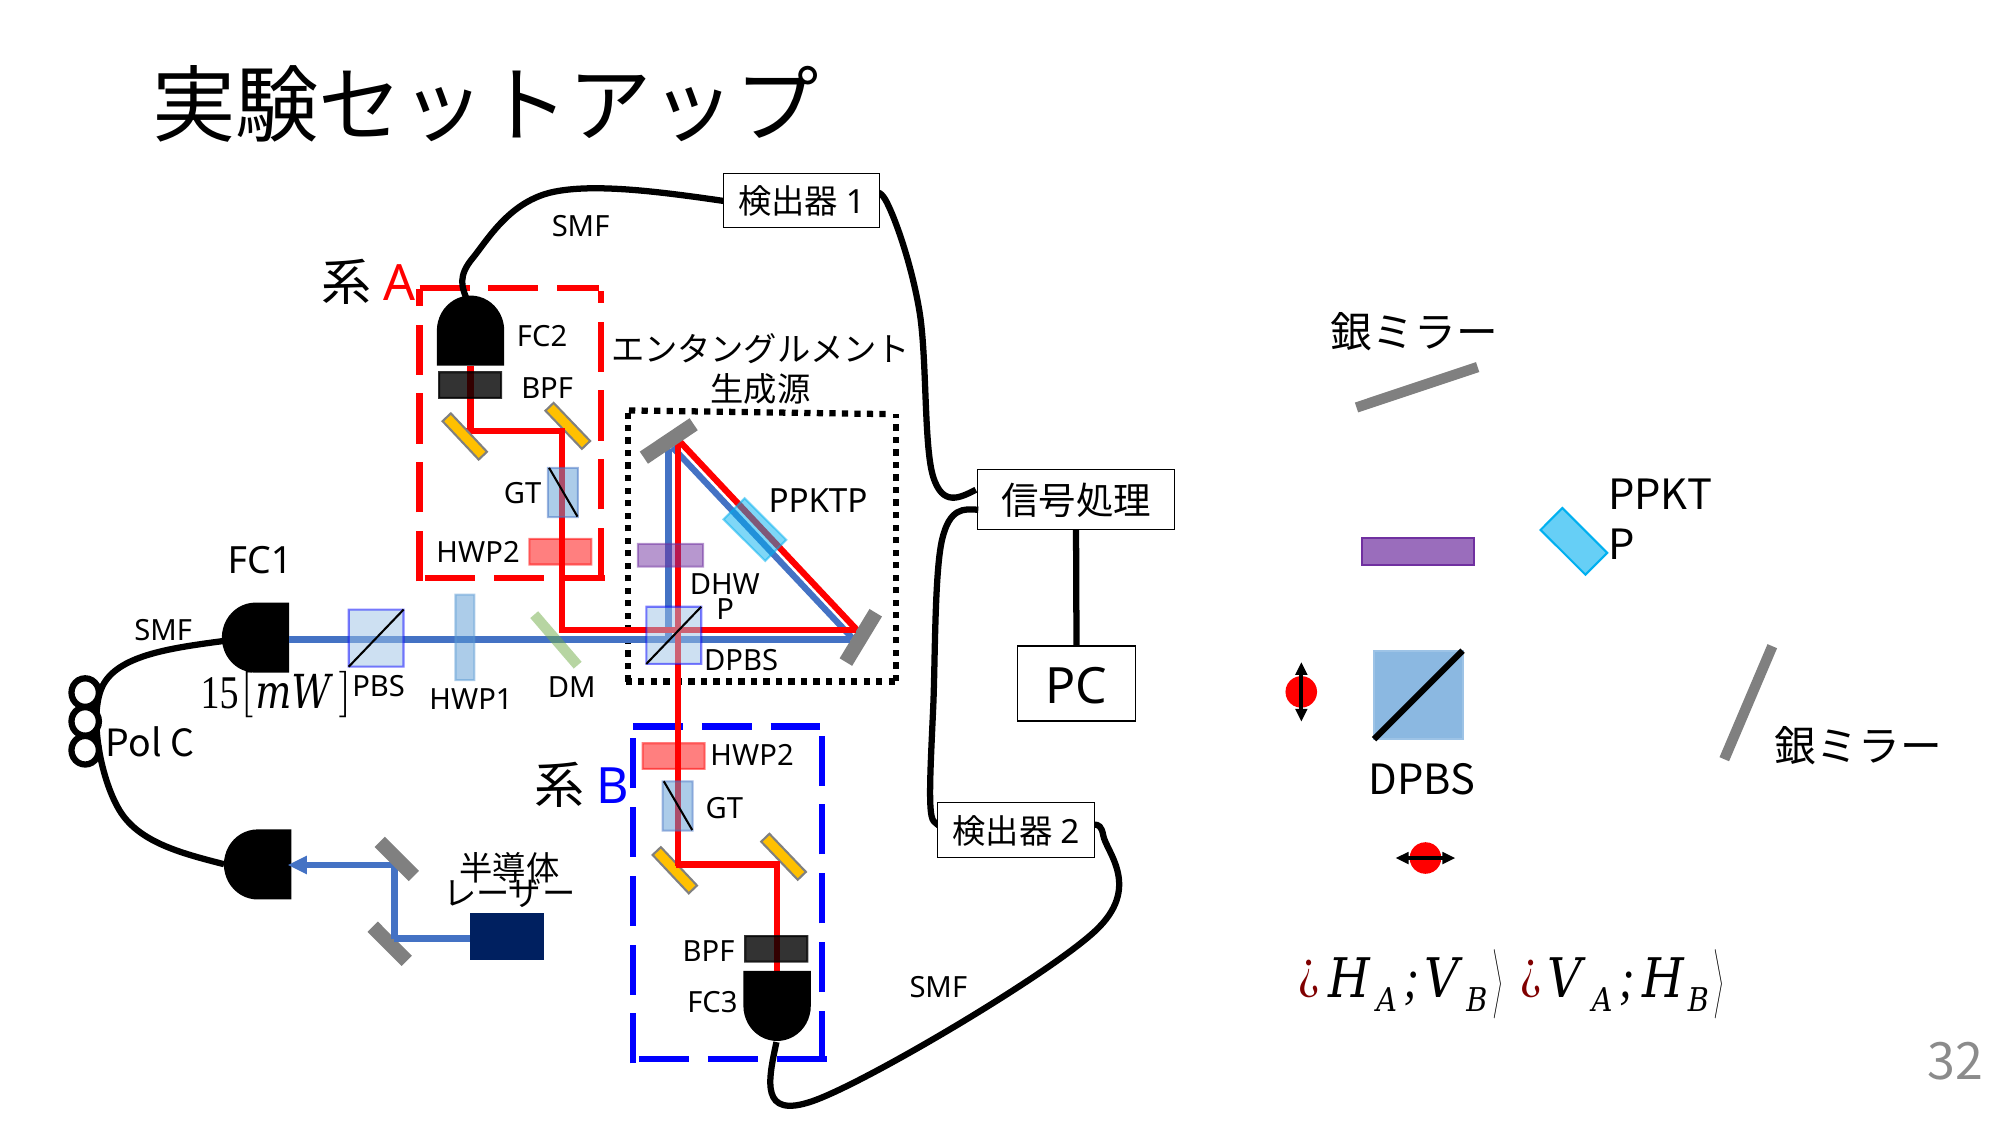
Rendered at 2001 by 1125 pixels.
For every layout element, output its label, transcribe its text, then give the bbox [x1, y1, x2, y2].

title 実験セットアップ [137, 0, 1863, 217]
text_box 銀ミラー [1316, 298, 1513, 363]
slide_number 31 [1548, 1036, 1999, 1096]
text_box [1724, 646, 1773, 760]
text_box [71, 172, 1175, 1106]
text_box [1539, 506, 1609, 577]
text_box PPKTP [1593, 460, 1735, 575]
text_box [1356, 367, 1478, 408]
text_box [1374, 650, 1463, 740]
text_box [1395, 843, 1455, 873]
text_box [1361, 537, 1475, 566]
text_box DPBS [1354, 745, 1491, 810]
text_box 銀ミラー [1759, 712, 1957, 778]
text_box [1286, 662, 1317, 722]
